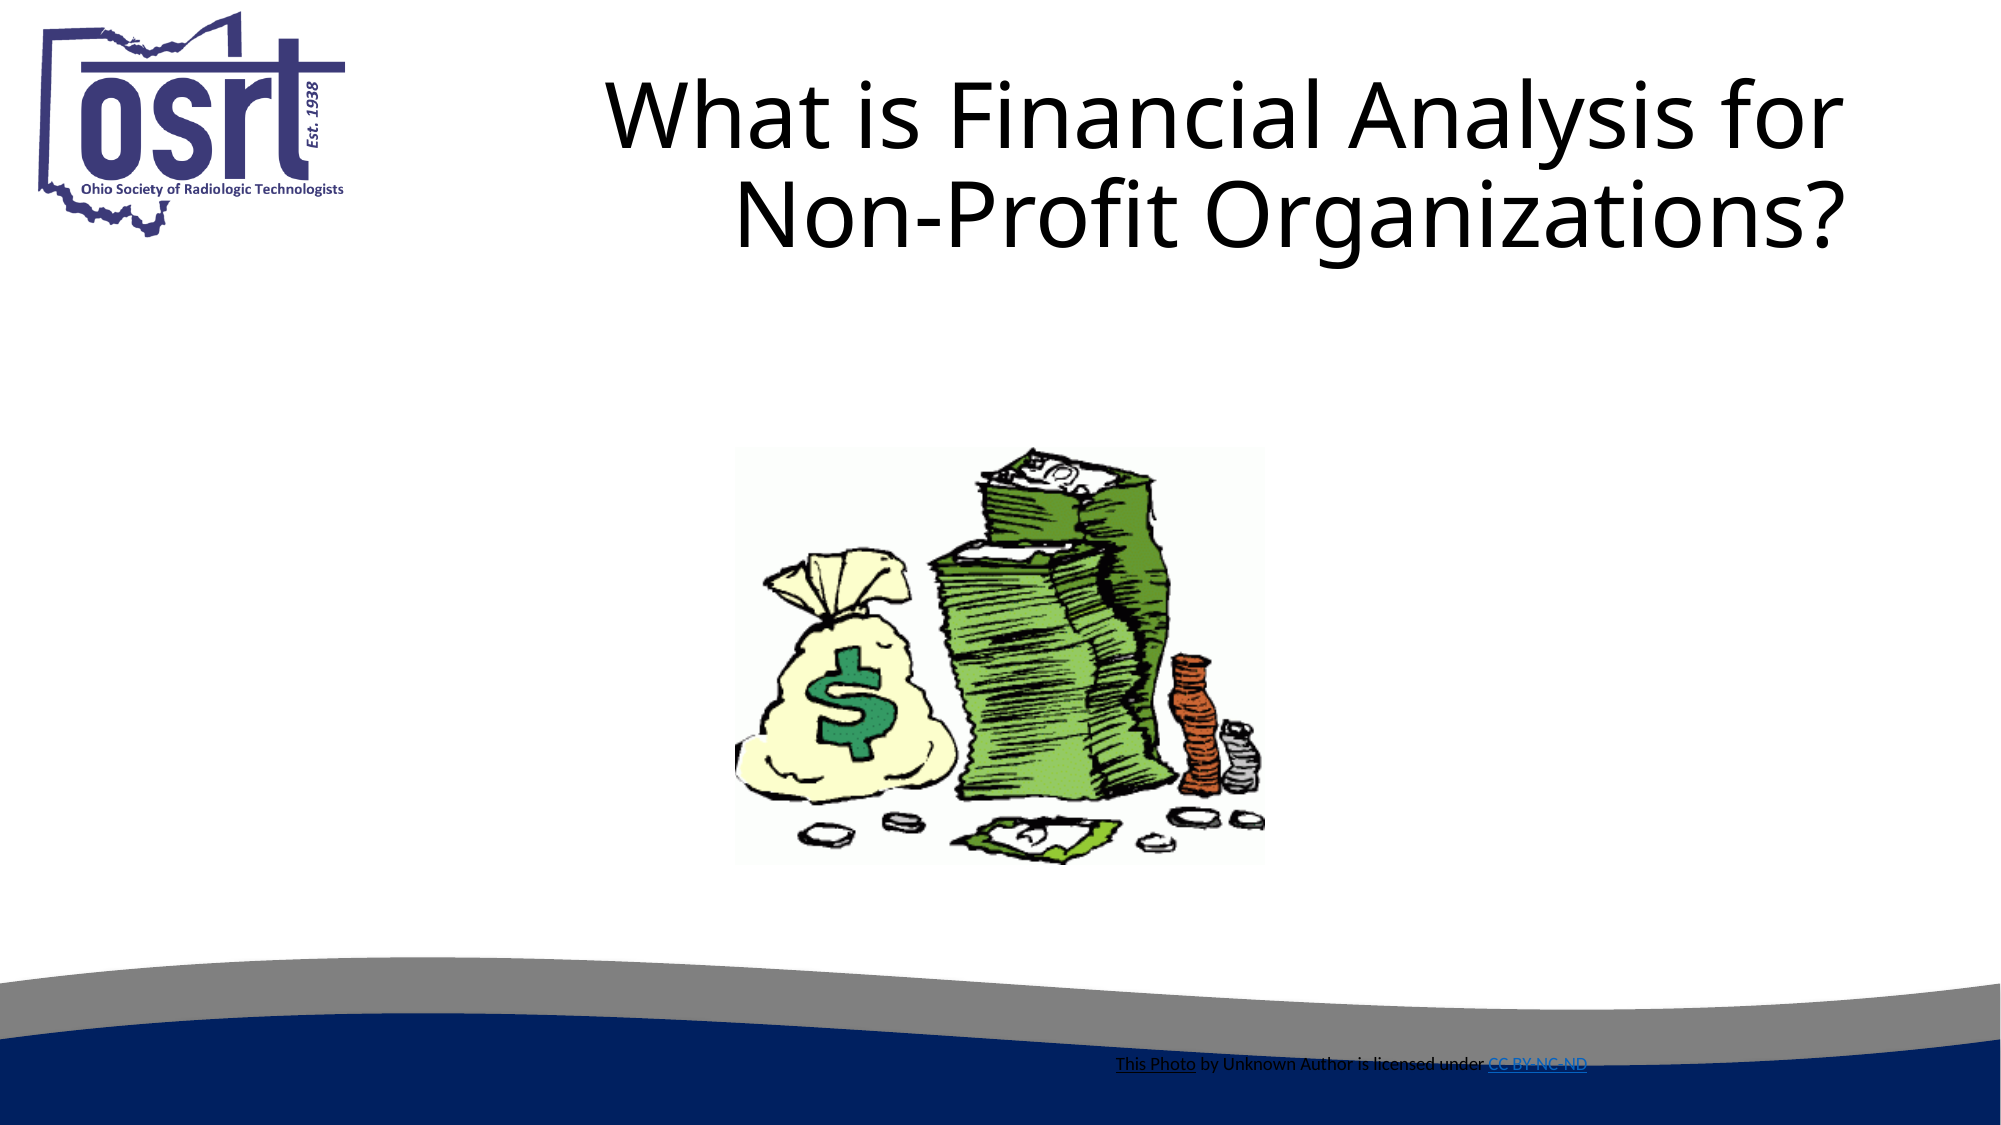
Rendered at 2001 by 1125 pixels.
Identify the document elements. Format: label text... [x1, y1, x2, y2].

title What is Financial Analysis for Non-Profit Organizations? [437, 59, 1863, 278]
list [735, 447, 1265, 865]
text_box This Photo by Unknown Author is licensed under CC BY-NC-ND [1101, 1044, 1630, 1082]
picture [0, 3, 386, 253]
